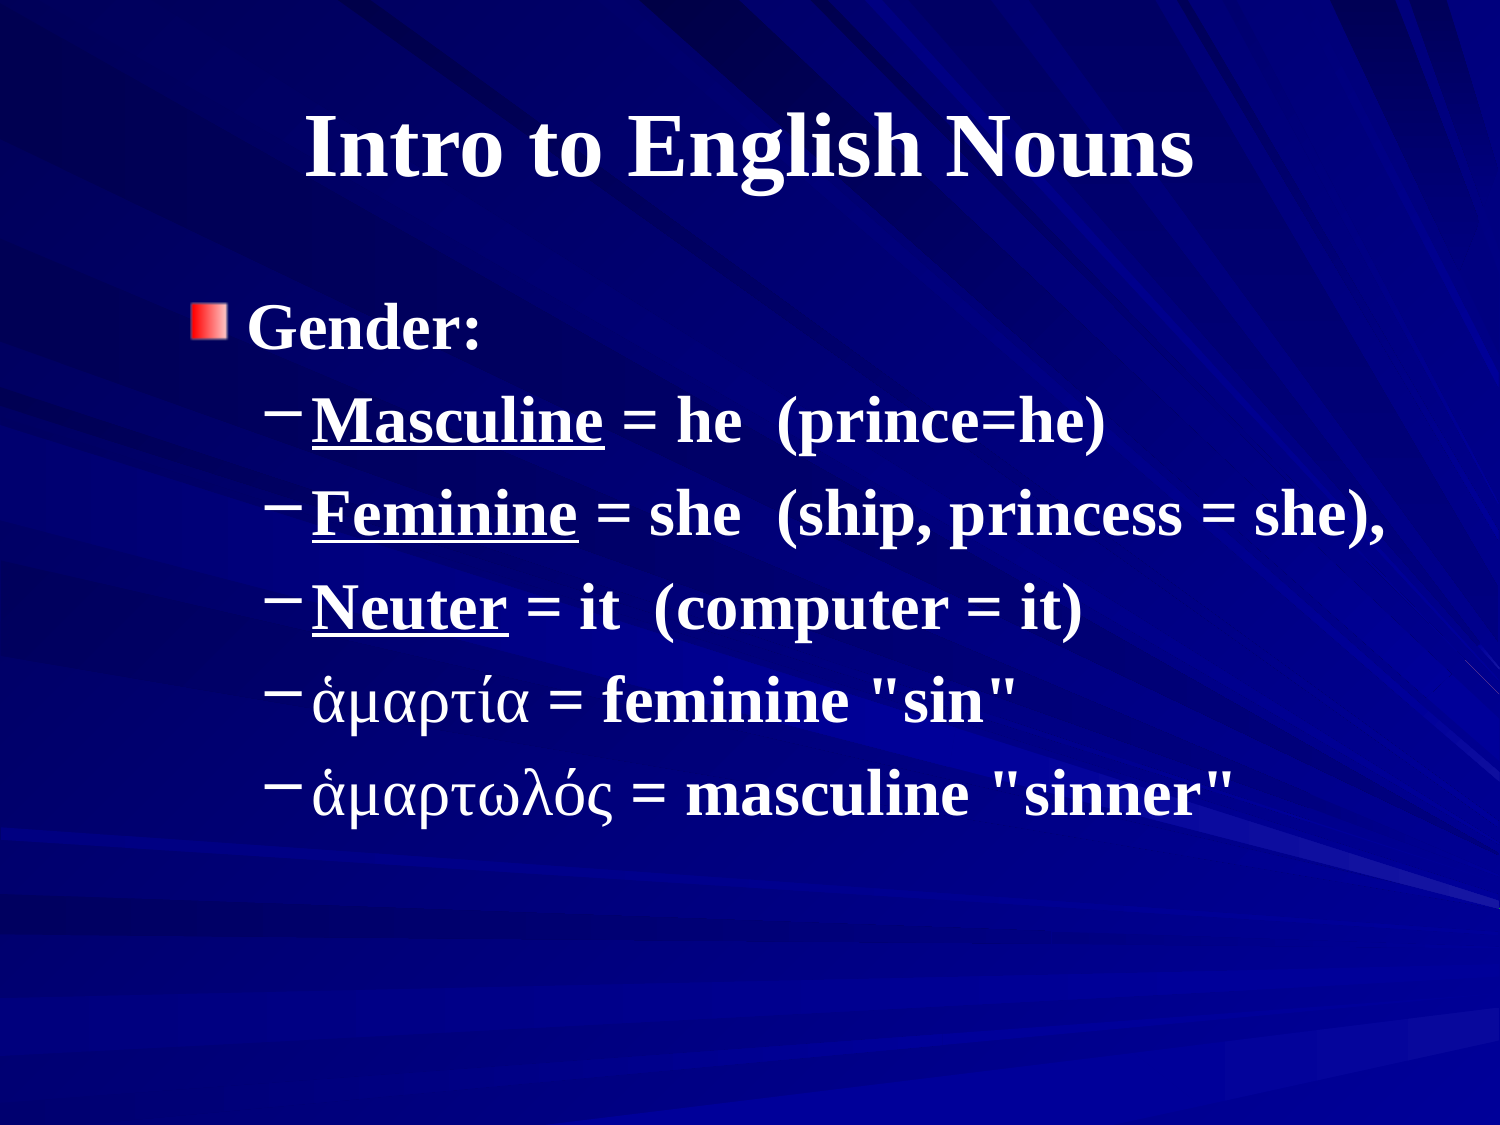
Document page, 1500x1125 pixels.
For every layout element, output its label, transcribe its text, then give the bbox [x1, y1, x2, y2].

list Gender: Masculine = he (prince=he) Feminine = she (ship, princess = she), Neuter = it (computer = it) ἁμαρτία = feminine "sin" ἁμαρτωλός = masculine "sinner" [174, 275, 1450, 1063]
title Intro to English Nouns [75, 45, 1425, 234]
picture [189, 301, 232, 344]
